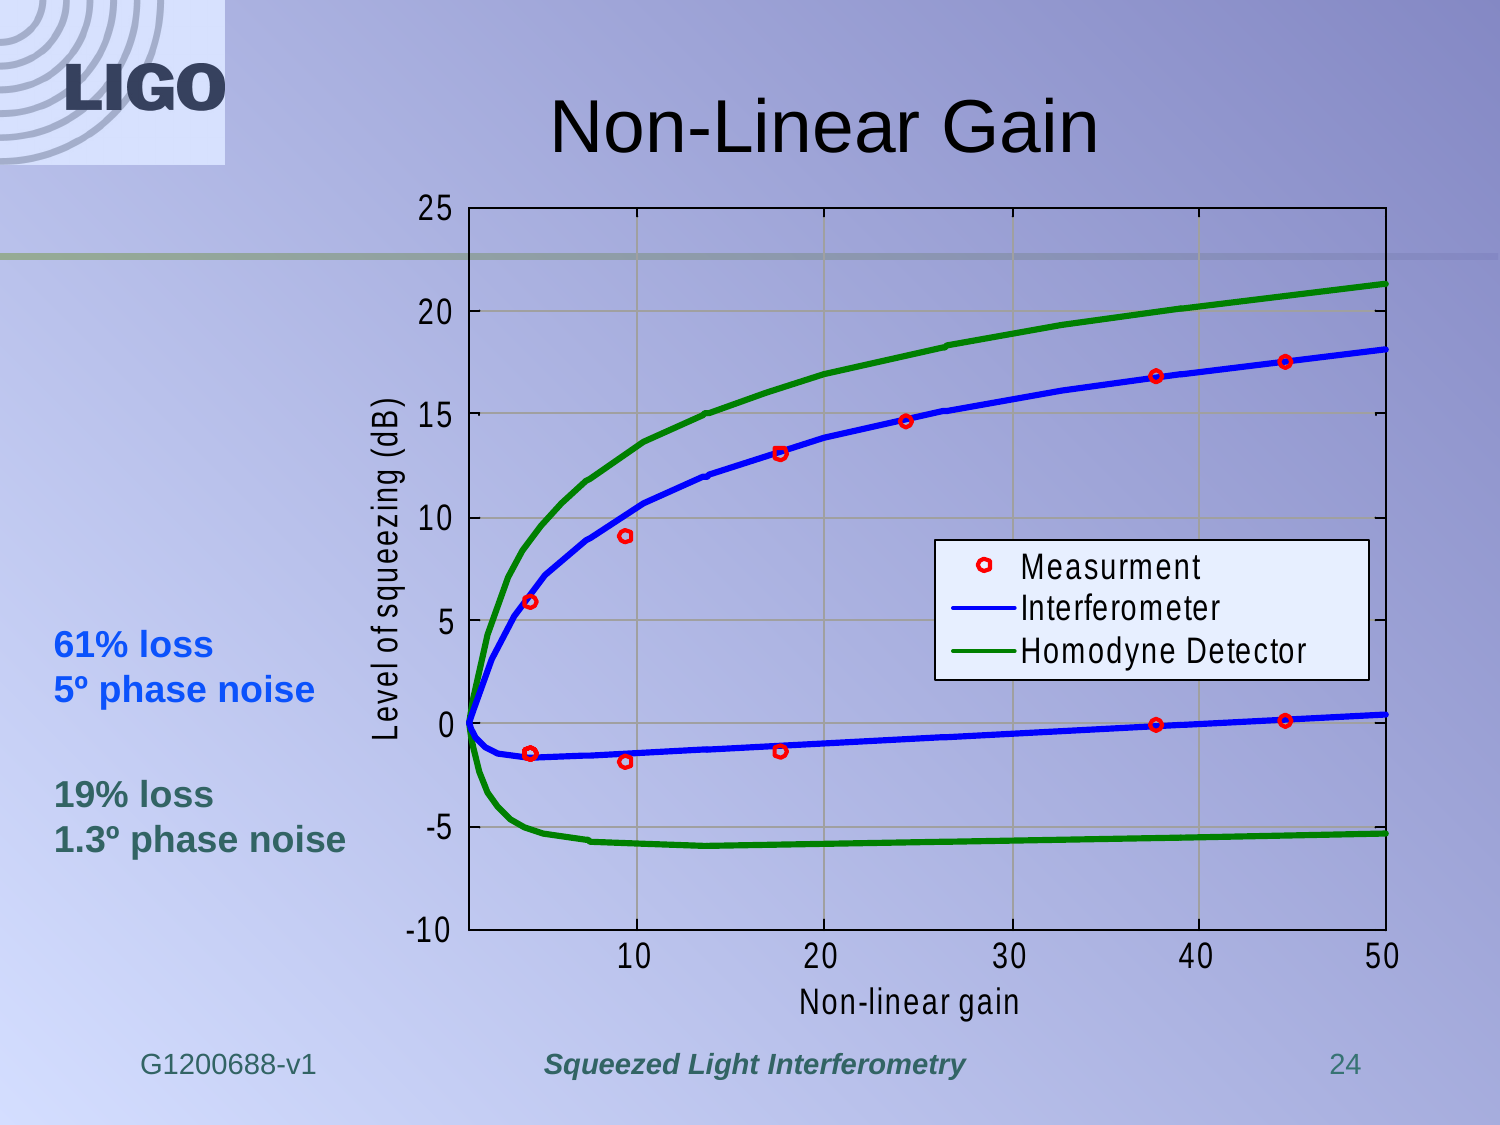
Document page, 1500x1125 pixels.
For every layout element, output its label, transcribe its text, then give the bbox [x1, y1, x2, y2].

text_box 19% loss 1.3º phase noise [39, 762, 357, 868]
text_box 61% loss 5º phase noise [38, 612, 331, 718]
title Non-Linear Gain [262, 37, 1388, 176]
picture [362, 187, 1410, 1026]
